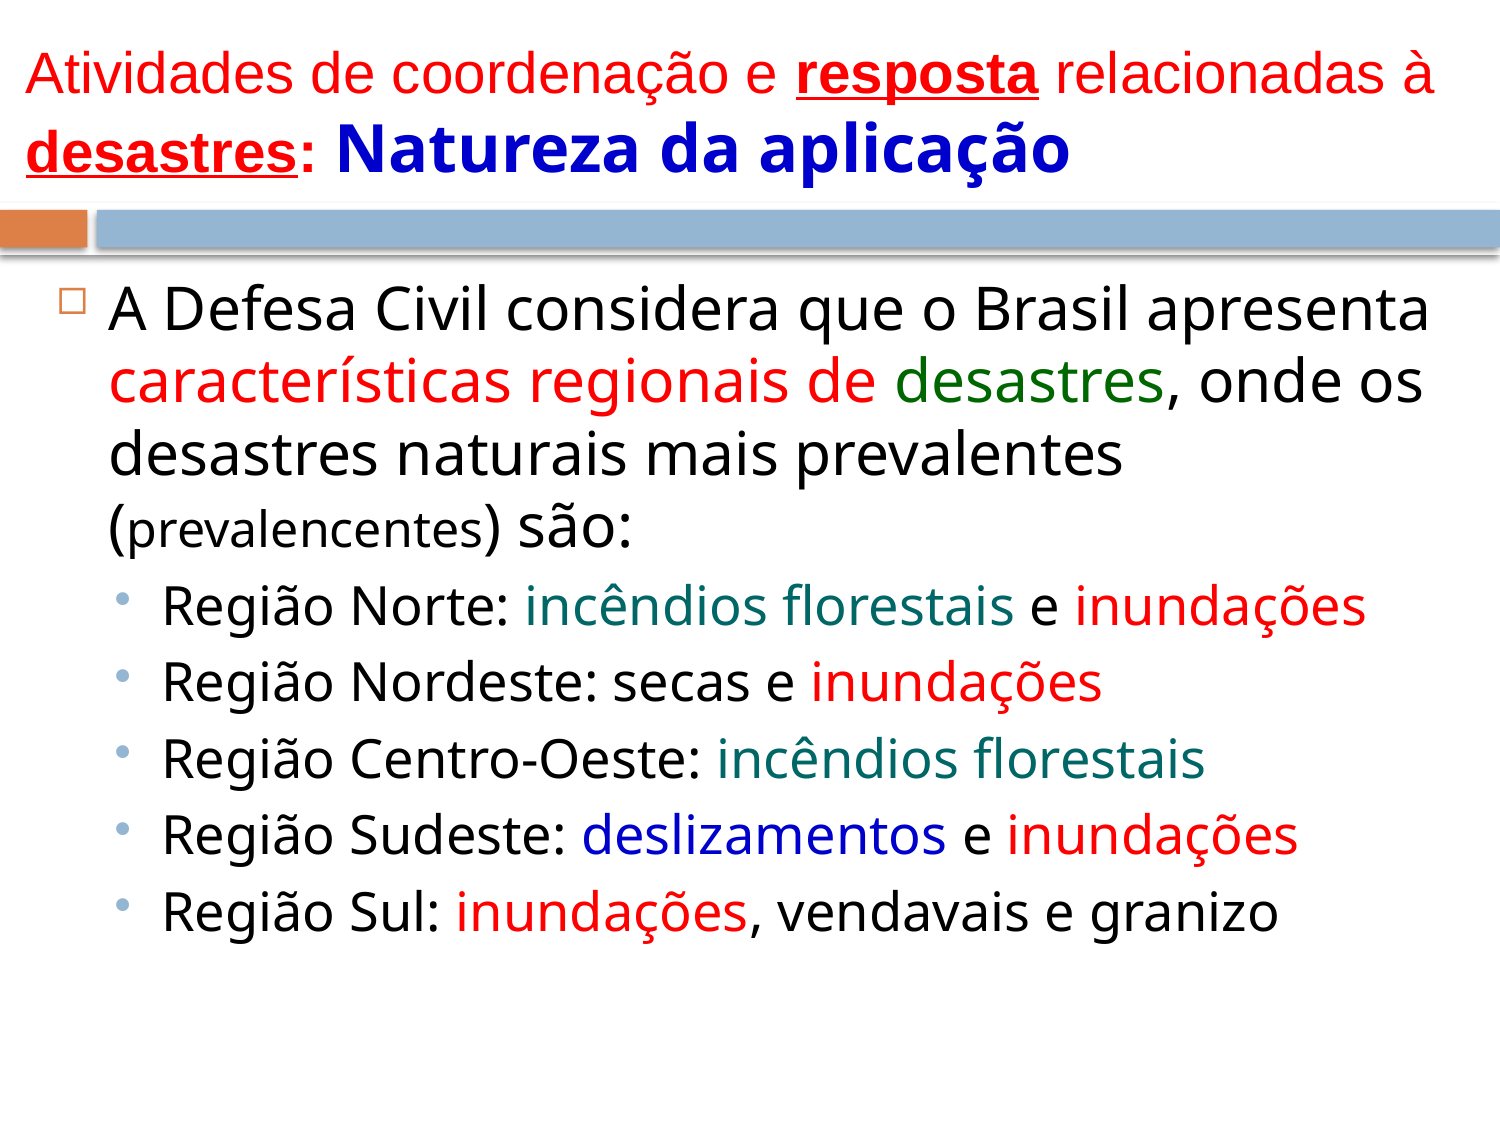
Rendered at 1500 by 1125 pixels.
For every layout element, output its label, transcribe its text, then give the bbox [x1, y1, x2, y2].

title Atividades de coordenação e resposta relacionadas à desastres: Natureza da aplicação [10, 29, 1482, 192]
list A Defesa Civil considera que o Brasil apresenta características regionais de desastres, onde os desastres naturais mais prevalentes (prevalencentes) são: Região Norte: incêndios florestais e inundações Região Nordeste: secas e inundações Região Centro-Oeste: incêndios florestais Região Sudeste: deslizamentos e inundações Região Sul: inundações, vendavais e granizo [41, 262, 1471, 1059]
